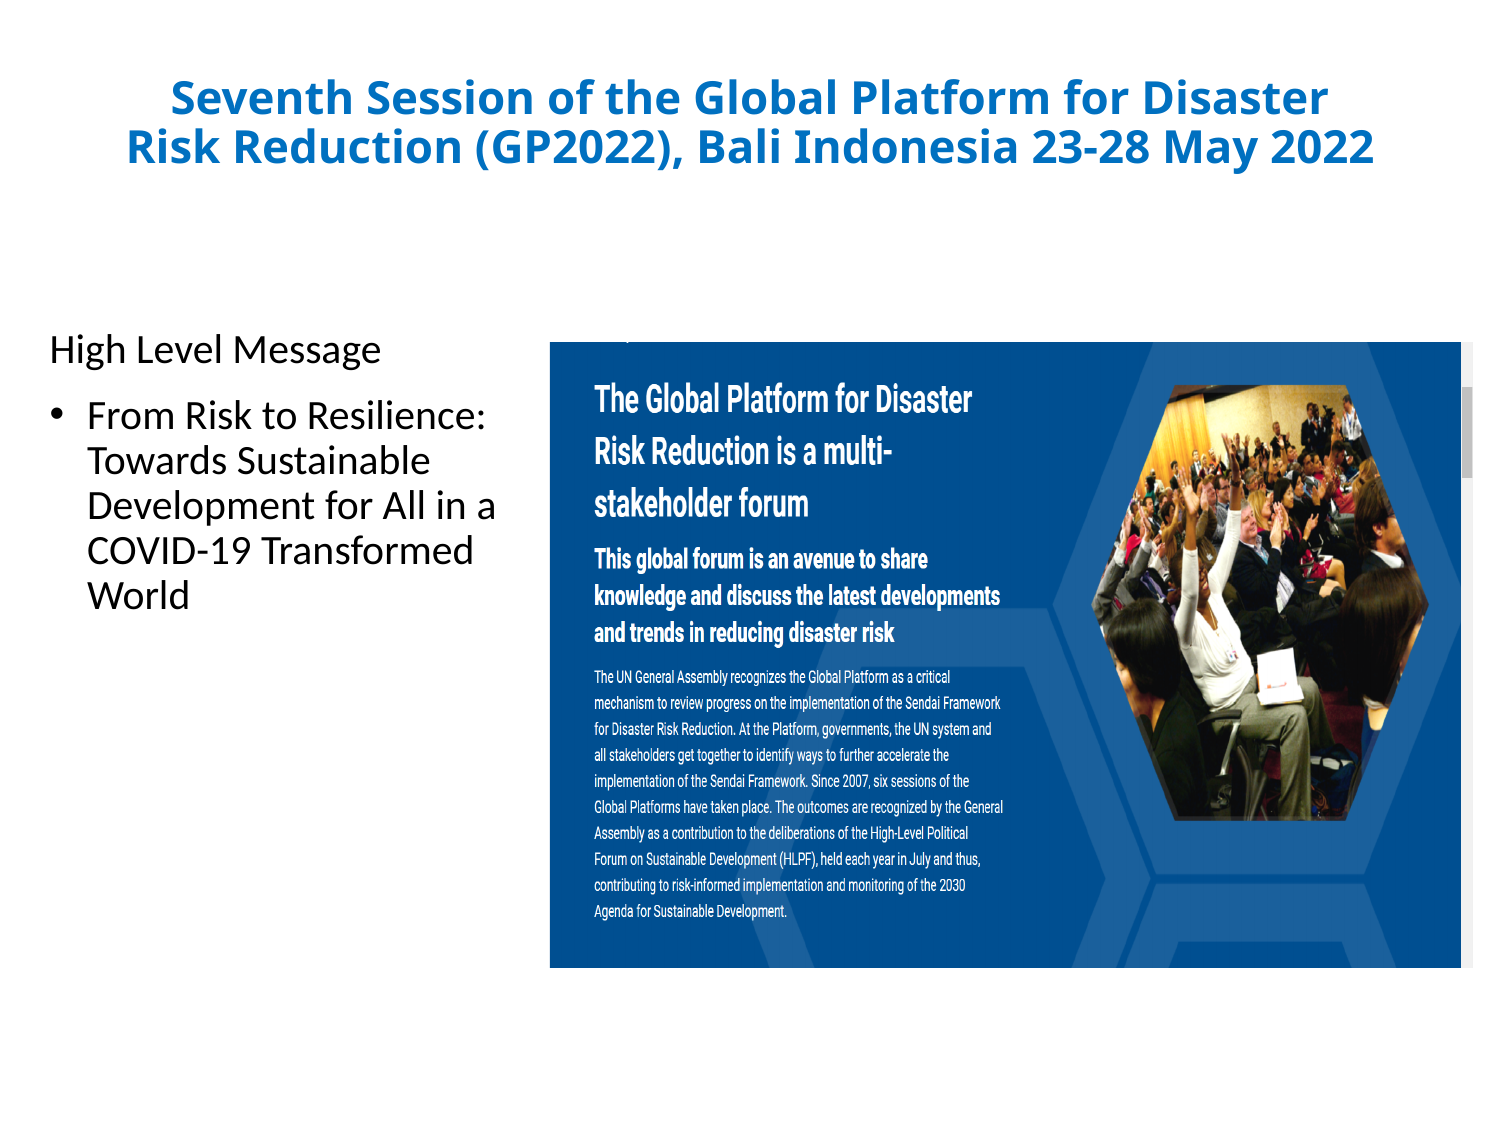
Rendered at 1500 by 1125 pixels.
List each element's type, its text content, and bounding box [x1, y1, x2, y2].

title Seventh Session of the Global Platform for Disaster Risk Reduction (GP2022), Bali Indonesia 23-28 May 2022 [103, 59, 1397, 278]
picture [549, 342, 1473, 968]
list High Level Message From Risk to Resilience: Towards Sustainable Development for All in a COVID-19 Transformed World [34, 320, 531, 1034]
